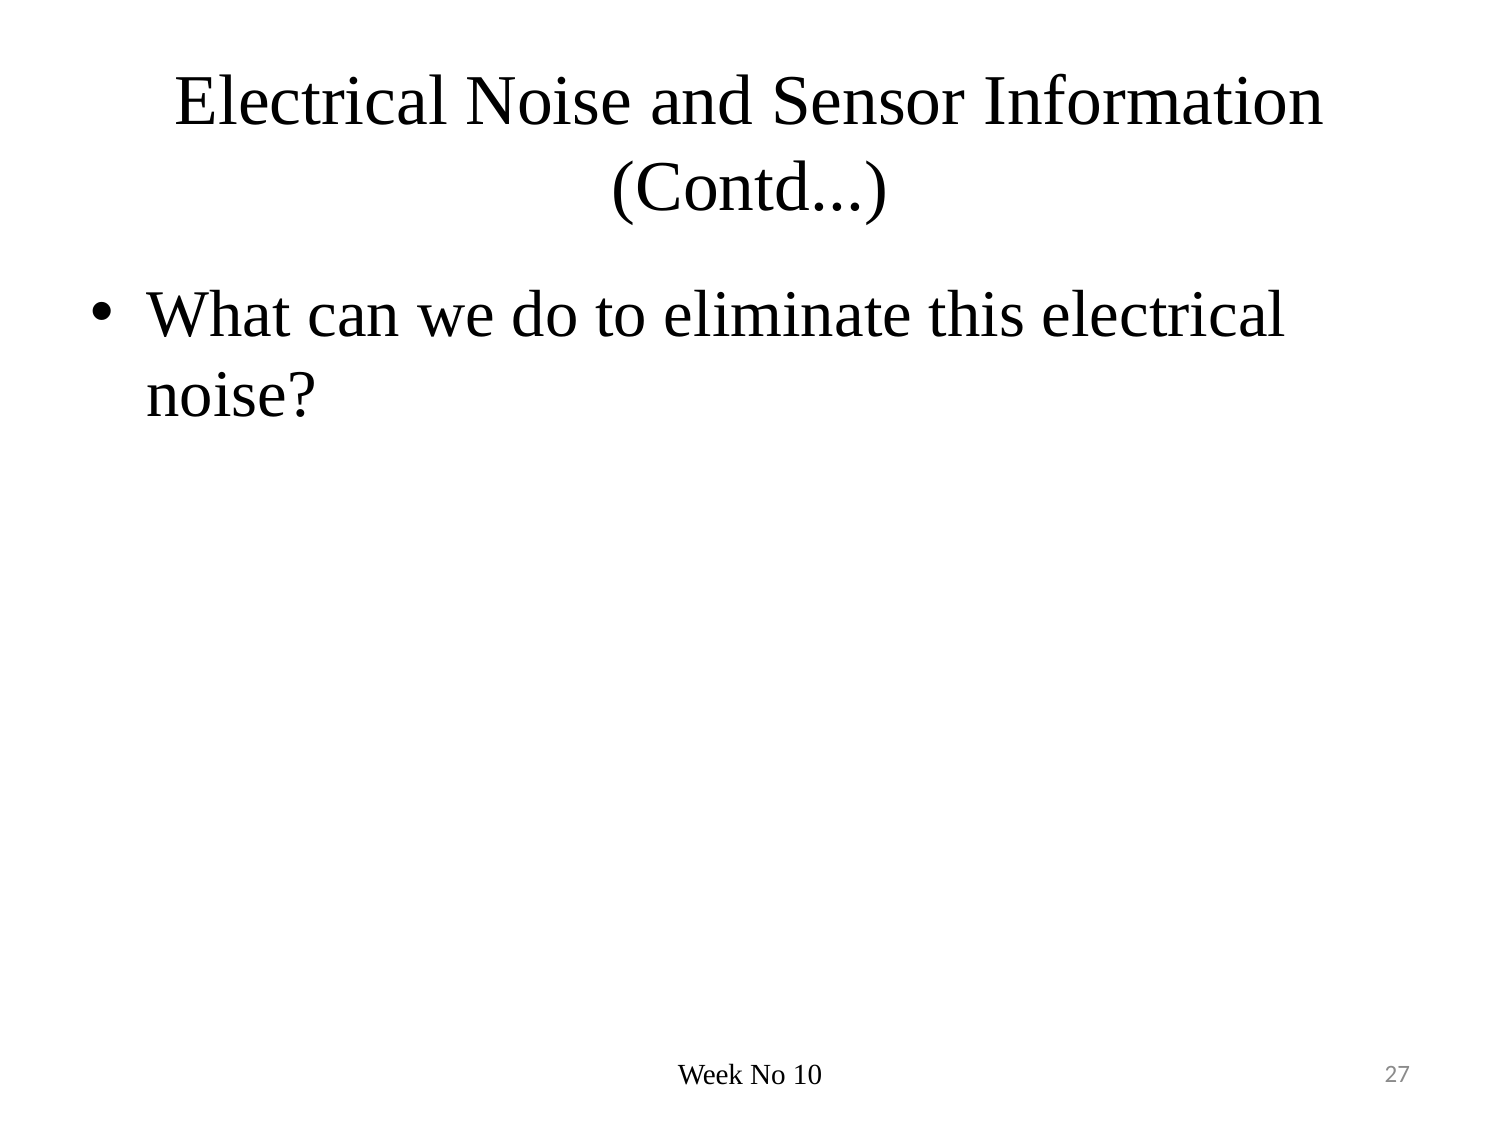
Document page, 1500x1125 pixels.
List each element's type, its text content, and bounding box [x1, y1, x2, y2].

slide_number 27 [1074, 1042, 1425, 1103]
footer Week No 10 [512, 1042, 988, 1103]
list What can we do to eliminate this electrical noise? [75, 262, 1425, 1005]
title Electrical Noise and Sensor Information (Contd...) [75, 45, 1425, 233]
